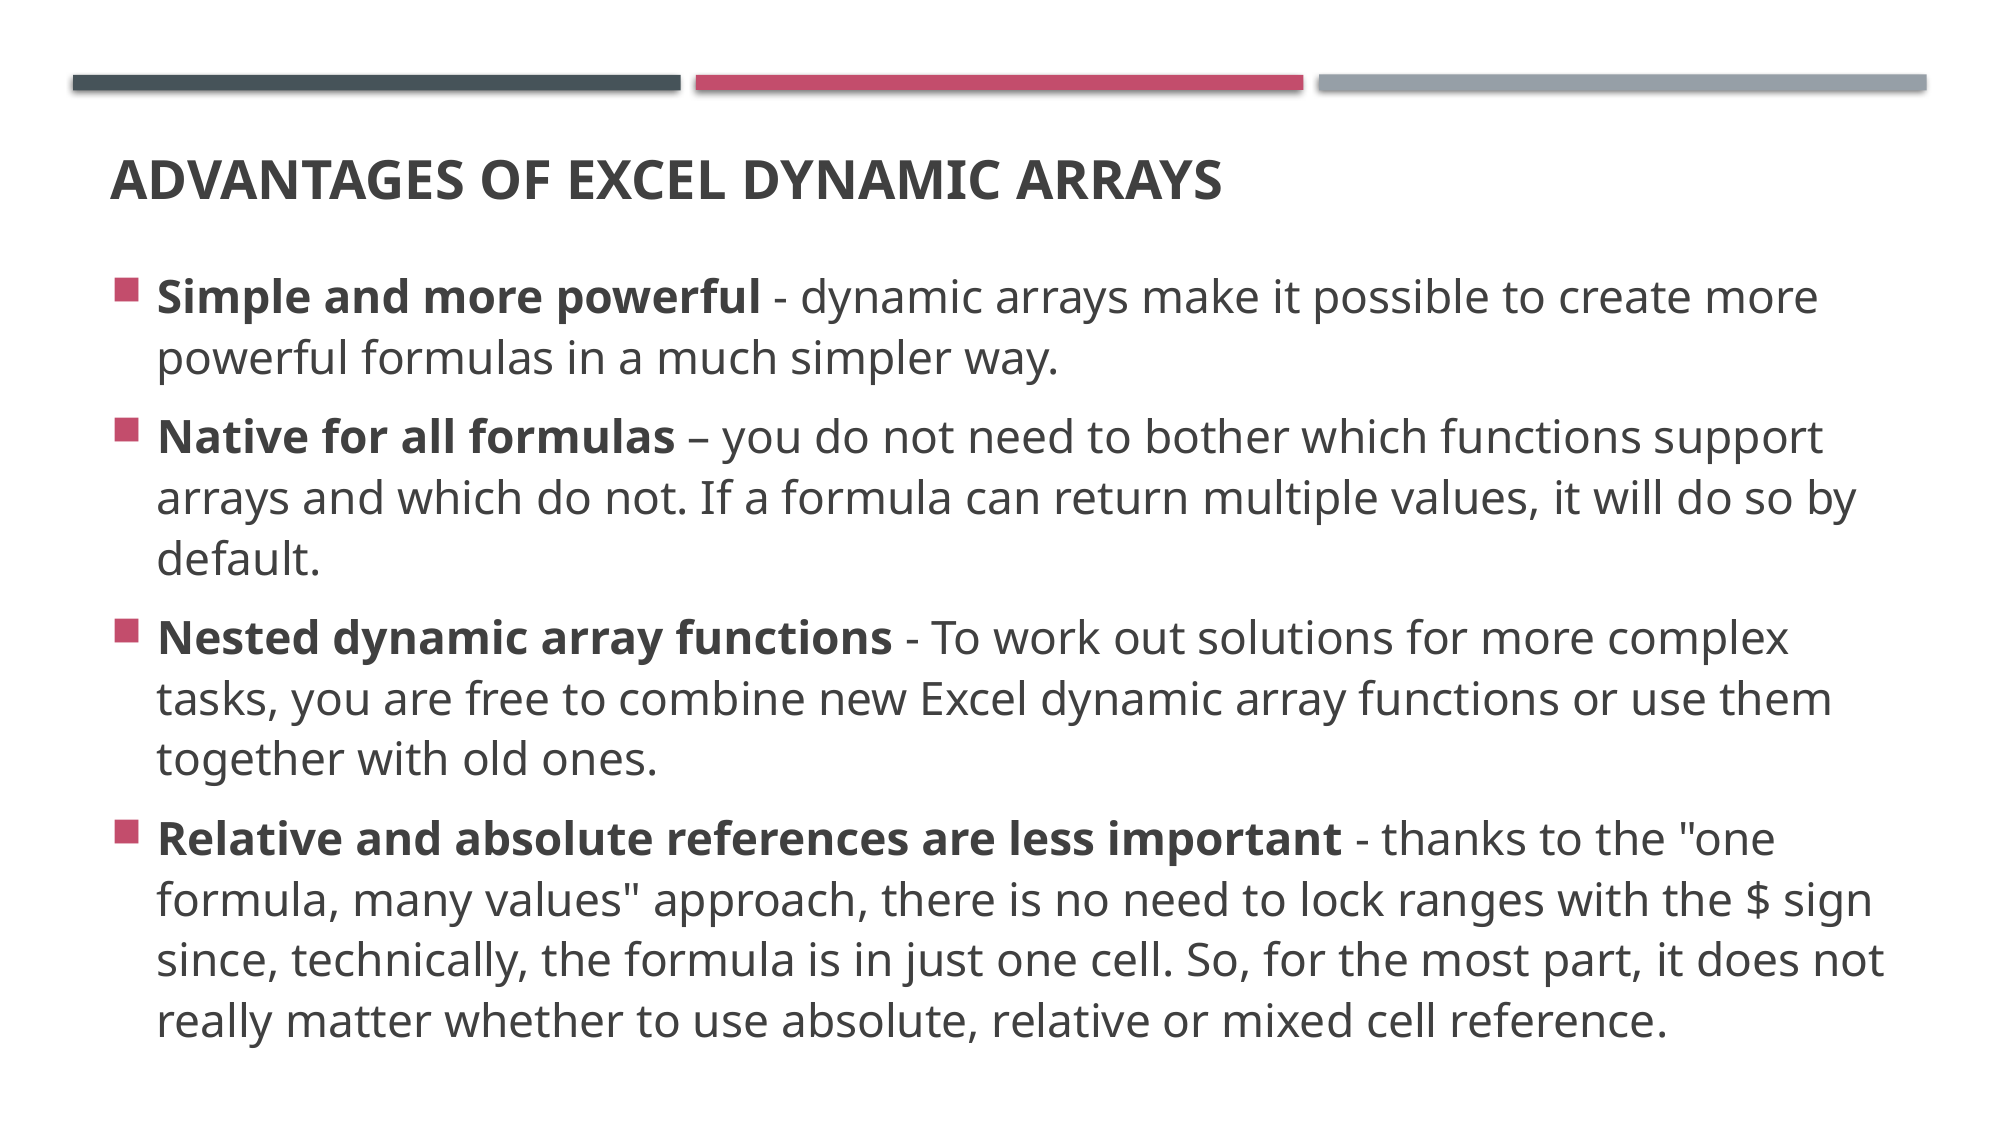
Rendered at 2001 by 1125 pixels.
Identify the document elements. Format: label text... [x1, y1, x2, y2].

list Simple and more powerful - dynamic arrays make it possible to create more powerful formulas in a much simpler way. Native for all formulas – you do not need to bother which functions support arrays and which do not. If a formula can return multiple values, it will do so by default. Nested dynamic array functions - To work out solutions for more complex tasks, you are free to combine new Excel dynamic array functions or use them together with old ones. Relative and absolute references are less important - thanks to the "one formula, many values" approach, there is no need to lock ranges with the $ sign since, technically, the formula is in just one cell. So, for the most part, it does not really matter whether to use absolute, relative or mixed cell reference. [95, 245, 1905, 1064]
title Advantages of Excel dynamic arrays [95, 115, 1905, 218]
